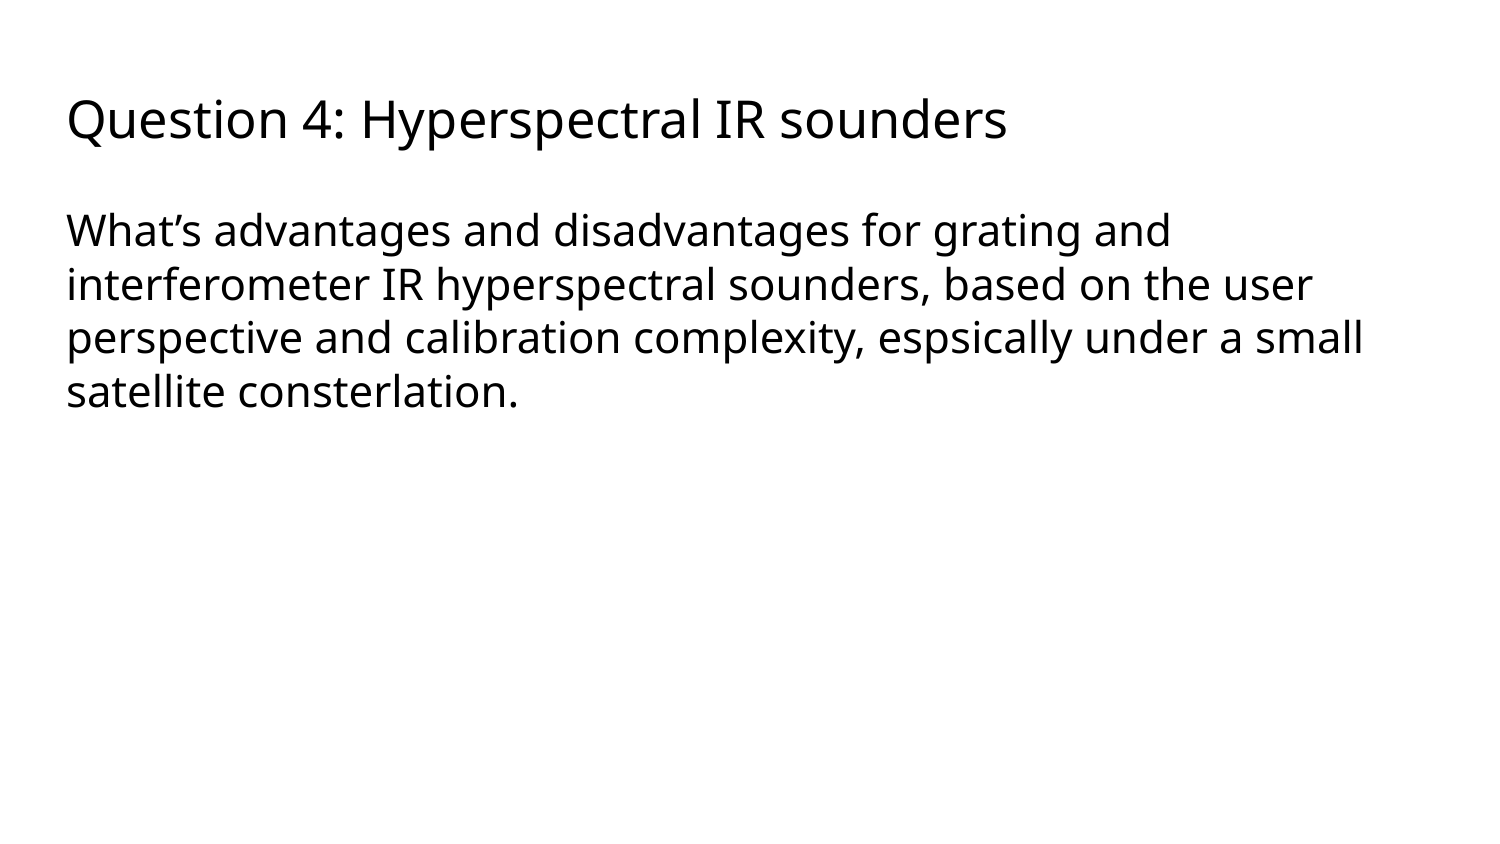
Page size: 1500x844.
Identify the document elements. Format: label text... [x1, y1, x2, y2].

title Question 4: Hyperspectral IR sounders [51, 72, 1449, 167]
list What’s advantages and disadvantages for grating and interferometer IR hyperspectral sounders, based on the user perspective and calibration complexity, espsically under a small satellite consterlation. [51, 189, 1449, 750]
